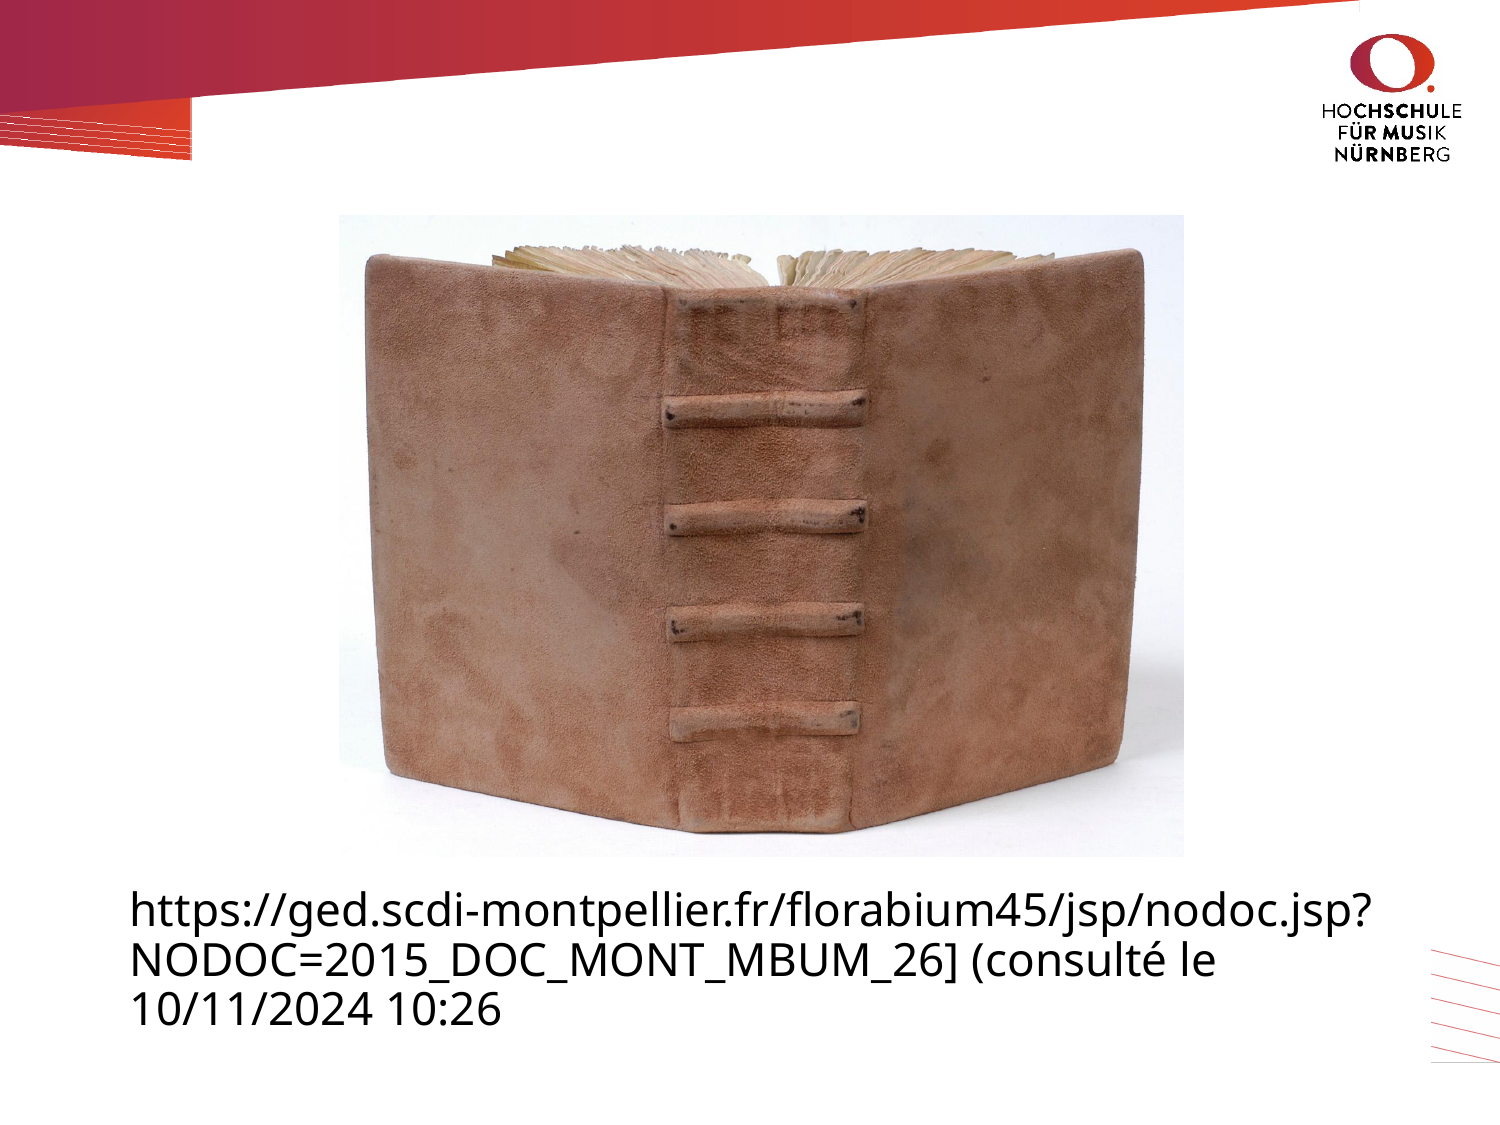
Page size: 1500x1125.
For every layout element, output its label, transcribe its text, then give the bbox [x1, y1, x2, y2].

picture [1431, 949, 1500, 1063]
picture [0, 0, 1485, 196]
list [339, 215, 1184, 857]
title https://ged.scdi-montpellier.fr/florabium45/jsp/nodoc.jsp?NODOC=2015_DOC_MONT_MBUM_26] (consulté le 10/11/2024 10:26 [114, 875, 1409, 1047]
